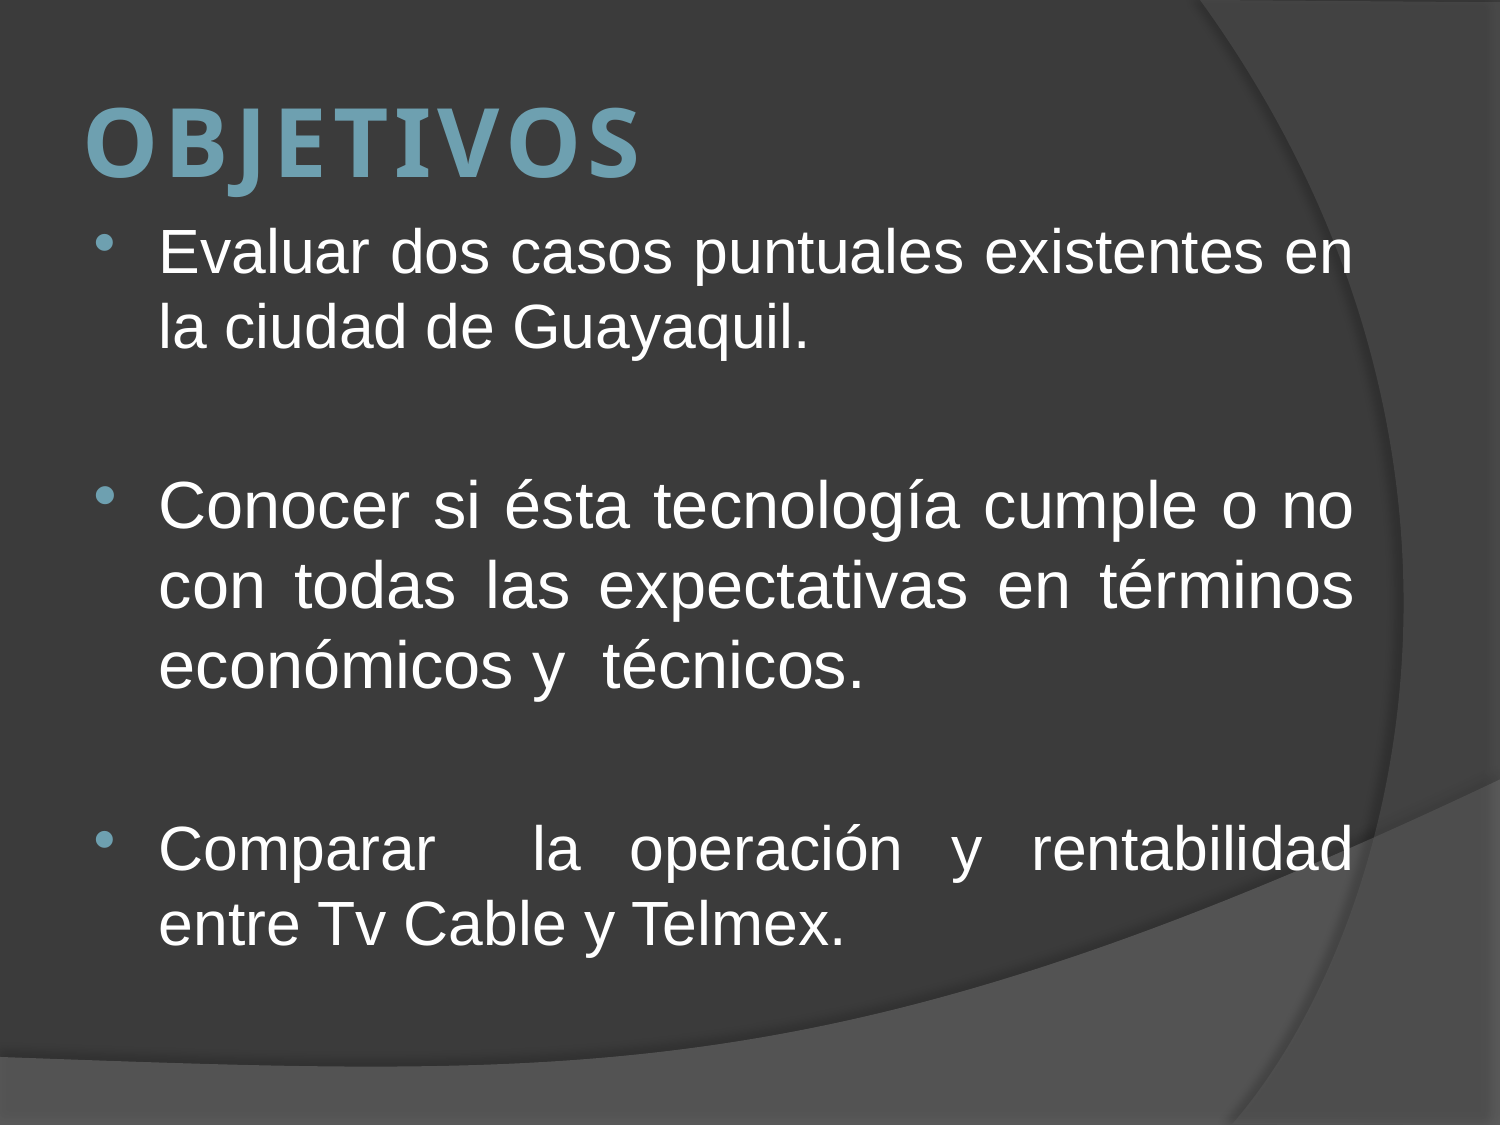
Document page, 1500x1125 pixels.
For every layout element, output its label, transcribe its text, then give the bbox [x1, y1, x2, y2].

title OBJETIVOS [74, 44, 1301, 203]
list Evaluar dos casos puntuales existentes en la ciudad de Guayaquil. Conocer si ésta tecnología cumple o no con todas las expectativas en términos económicos y técnicos. Comparar la operación y rentabilidad entre Tv Cable y Telmex. [74, 203, 1372, 985]
